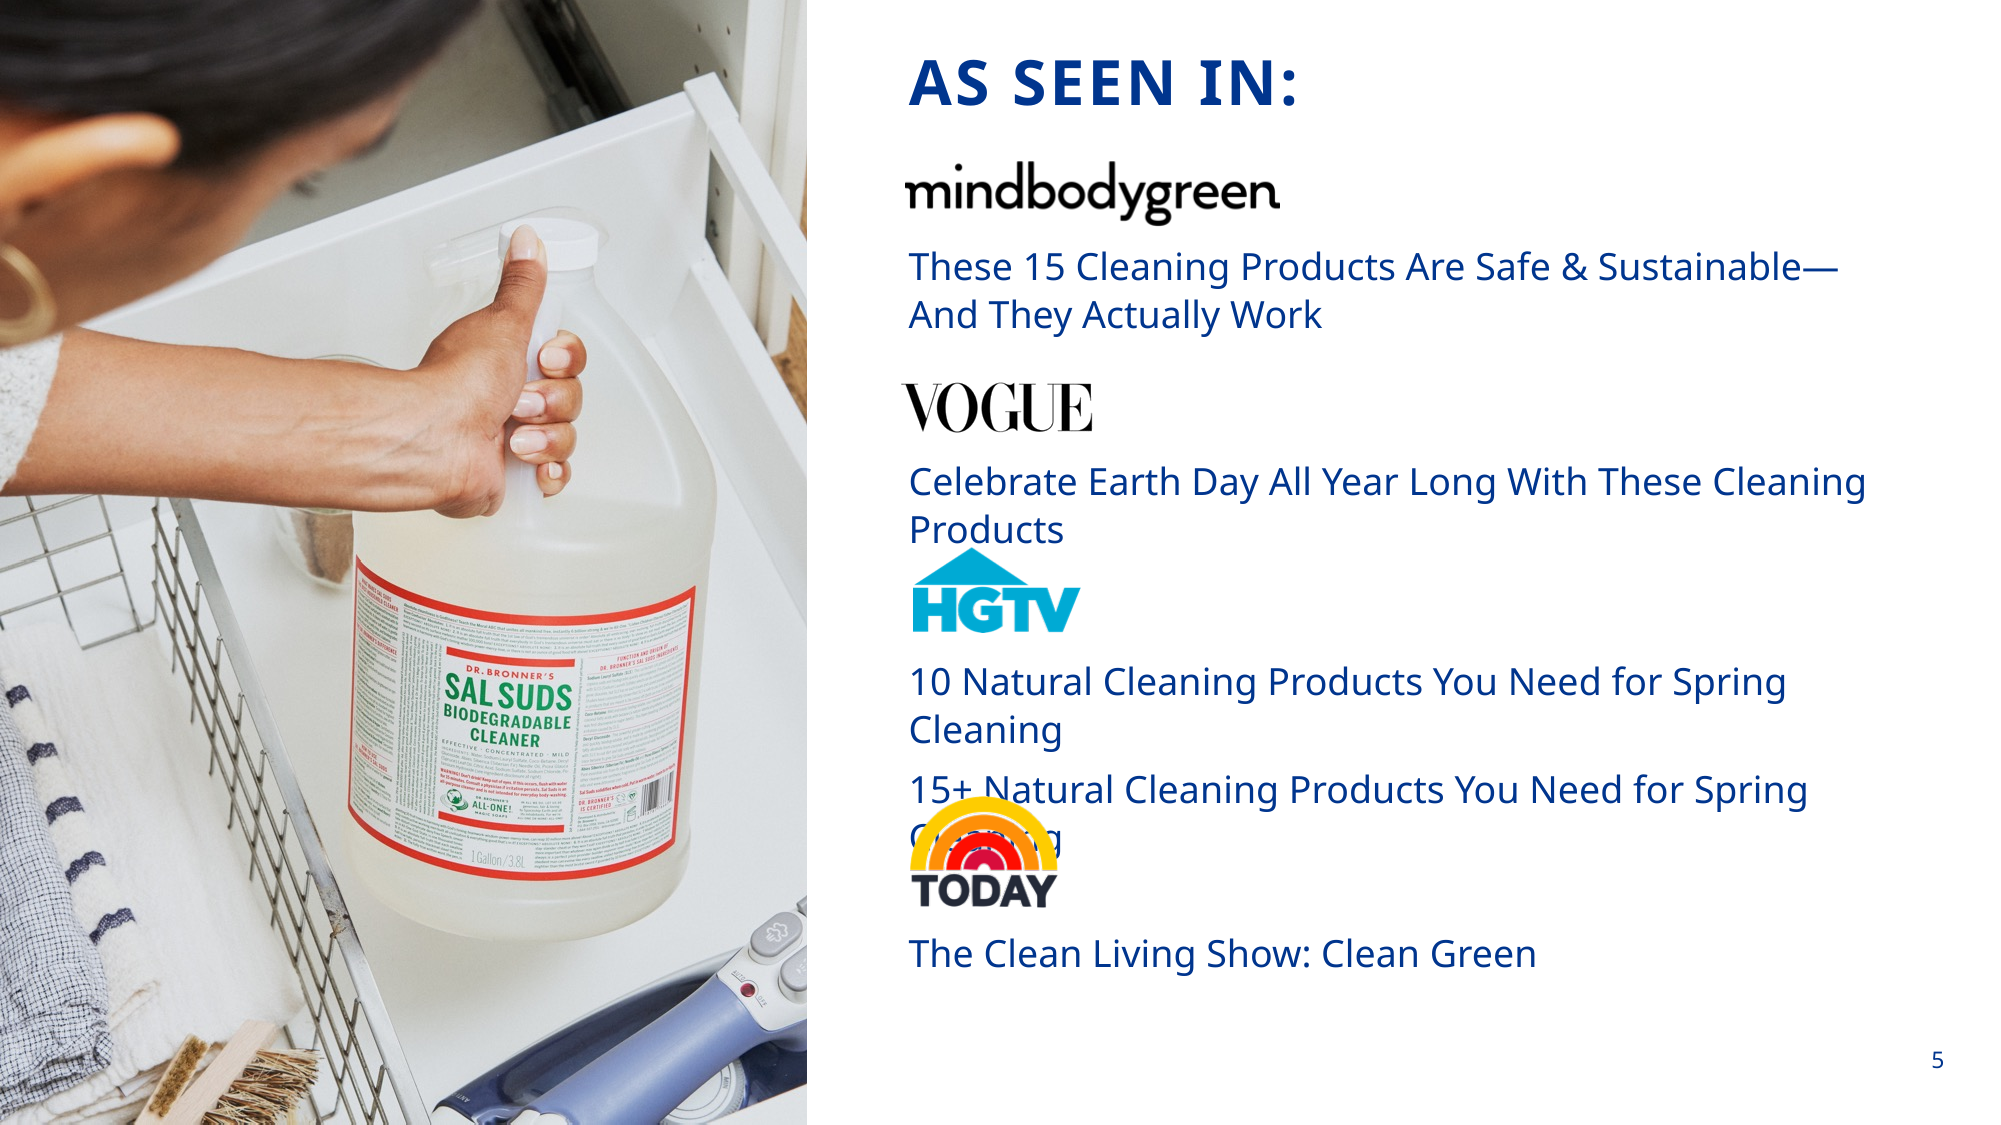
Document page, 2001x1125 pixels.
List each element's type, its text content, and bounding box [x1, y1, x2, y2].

picture [0, 0, 807, 1125]
picture [913, 547, 1081, 633]
picture [910, 796, 1058, 908]
text_box These 15 Cleaning Products Are Safe & Sustainable— And They Actually Work [893, 232, 1923, 344]
title As seen in: [893, 0, 2000, 165]
picture [898, 362, 1095, 448]
text_box 10 Natural Cleaning Products You Need for Spring Cleaning 15+ Natural Cleaning Products You Need for Spring Cleaning [893, 647, 1923, 867]
slide_number 5 [1841, 1020, 1960, 1103]
picture [905, 155, 1280, 230]
text_box Celebrate Earth Day All Year Long With These Cleaning Products [893, 447, 1923, 558]
text_box The Clean Living Show: Clean Green [893, 919, 1923, 983]
